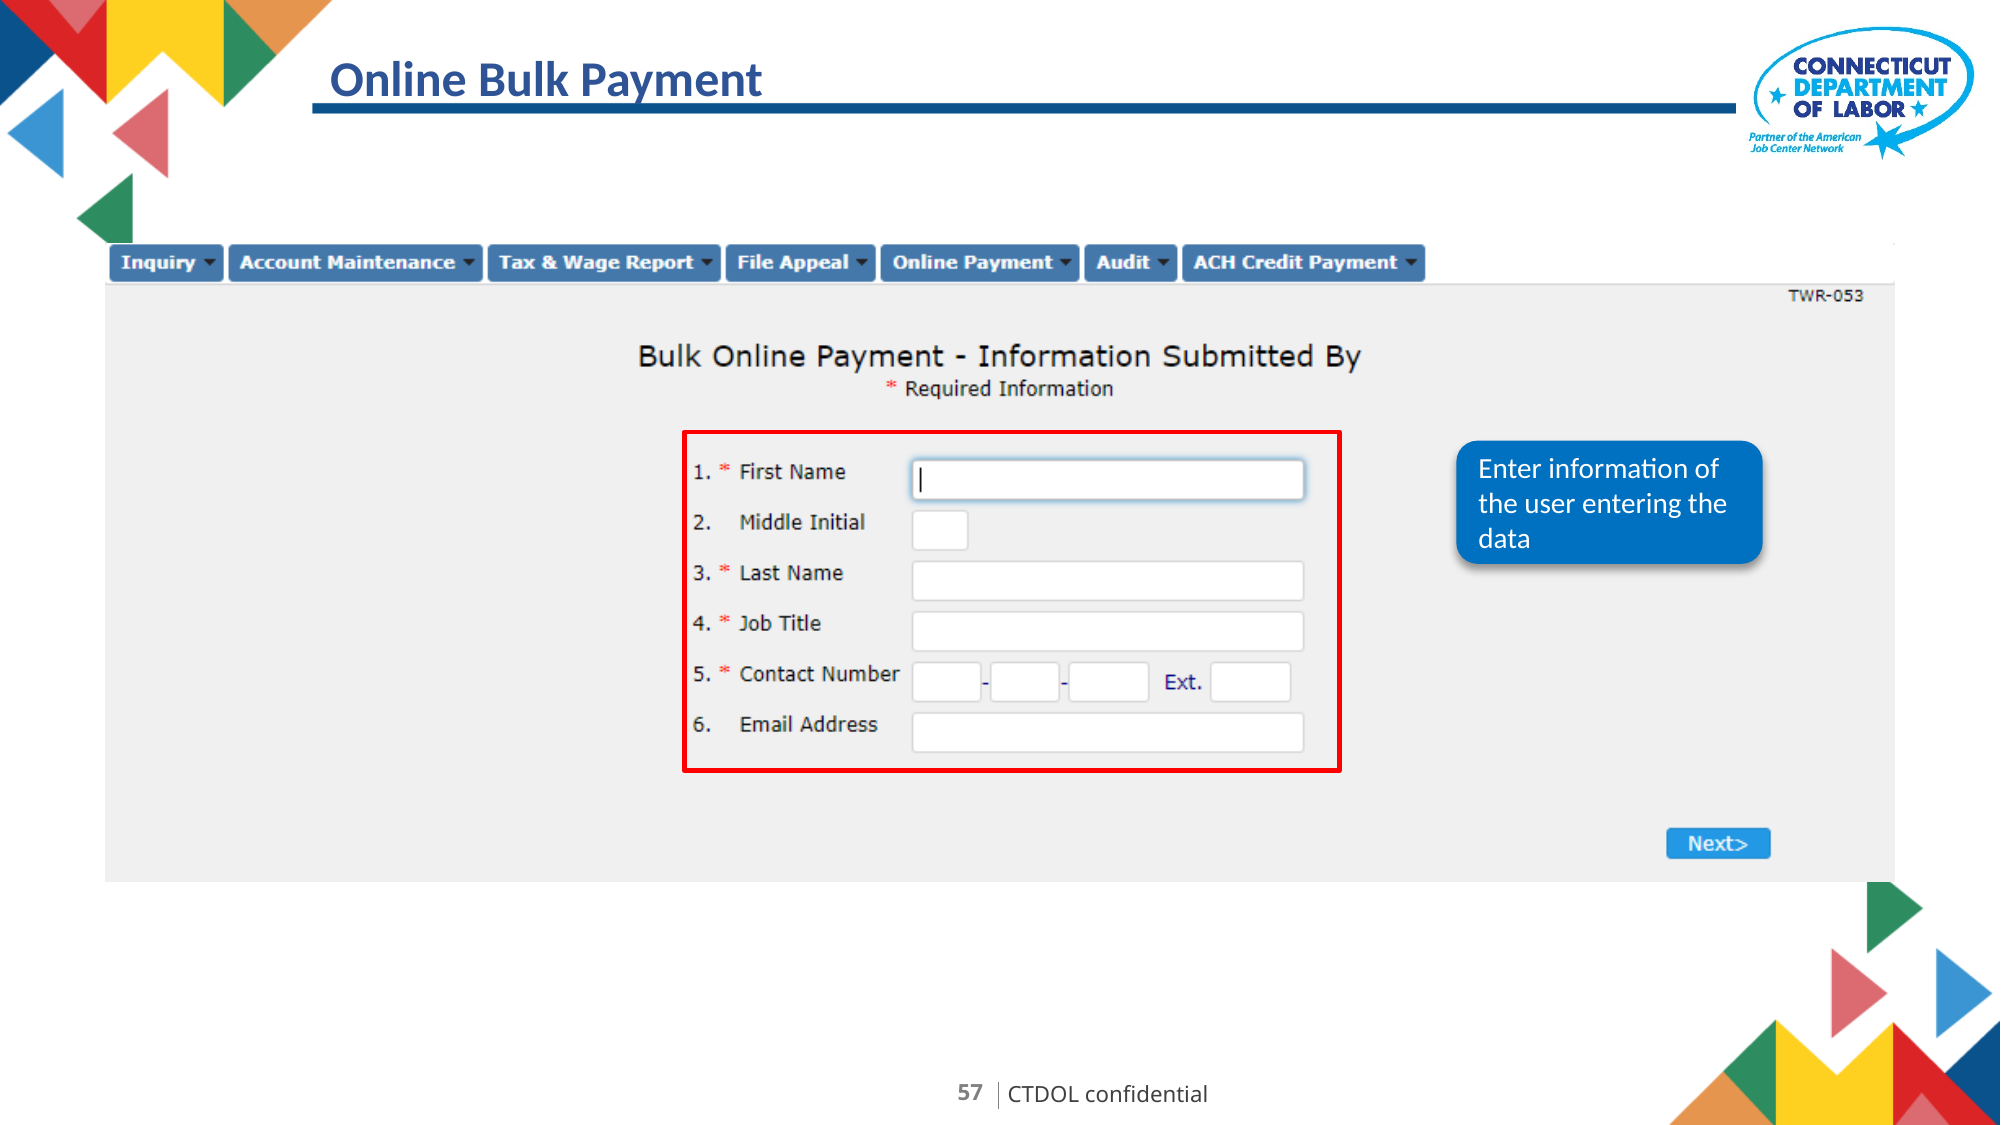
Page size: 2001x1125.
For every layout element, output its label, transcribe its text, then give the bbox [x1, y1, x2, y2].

picture [0, 0, 2000, 1125]
text_box Online Bulk Payment [315, 39, 1778, 115]
